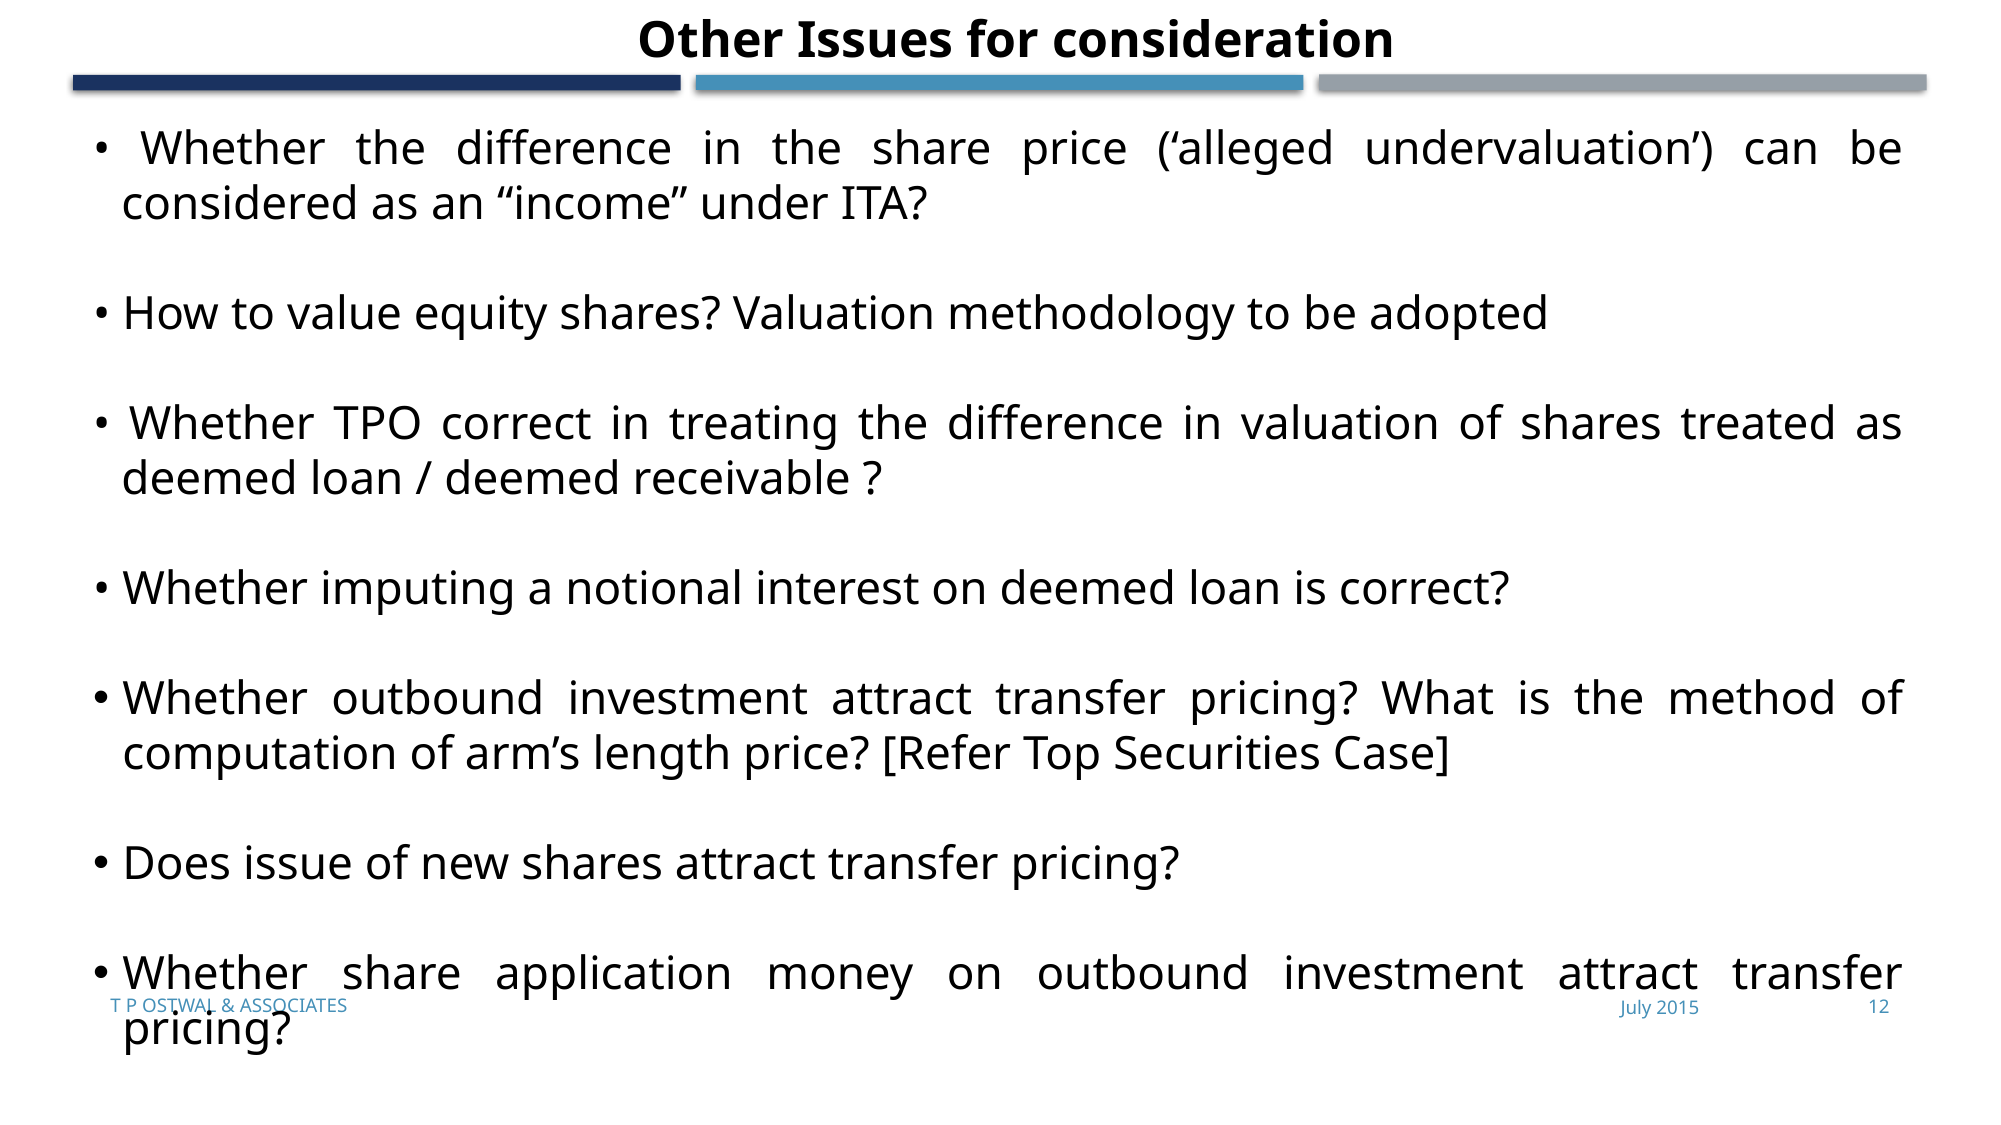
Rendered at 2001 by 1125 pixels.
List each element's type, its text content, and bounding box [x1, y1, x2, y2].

text_box • Whether the difference in the share price (‘alleged undervaluation’) can be considered as an “income” under ITA? • How to value equity shares? Valuation methodology to be adopted • Whether TPO correct in treating the difference in valuation of shares treated as deemed loan / deemed receivable ? • Whether imputing a notional interest on deemed loan is correct? Whether outbound investment attract transfer pricing? What is the method of computation of arm’s length price? [Refer Top Securities Case] Does issue of new shares attract transfer pricing? Whether share application money on outbound investment attract transfer pricing? [78, 111, 1919, 1125]
text_box Other Issues for consideration [623, 0, 2000, 75]
